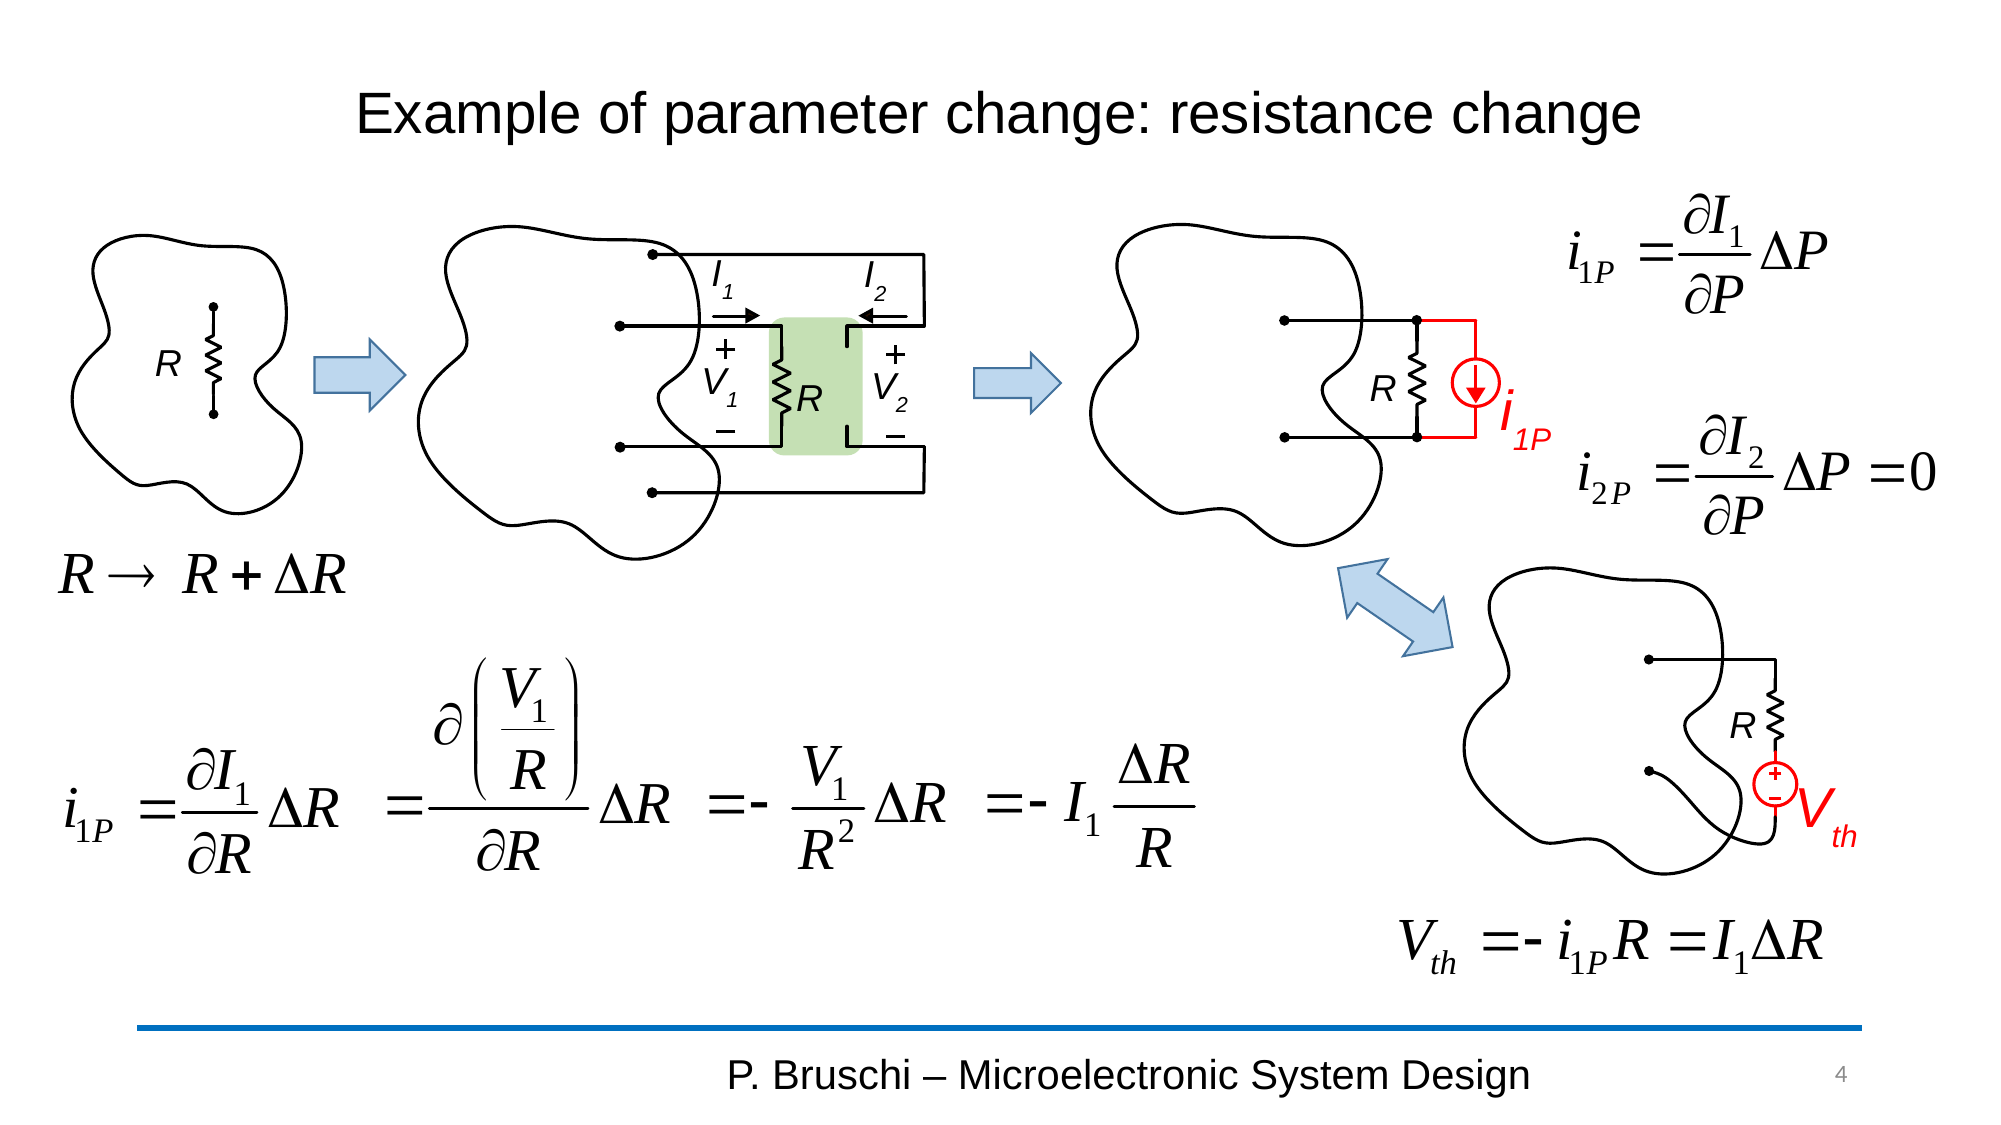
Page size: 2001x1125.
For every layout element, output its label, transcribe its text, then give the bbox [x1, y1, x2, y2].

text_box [72, 235, 302, 514]
footer P. Bruschi – Microelectronic System Design [662, 1042, 1596, 1103]
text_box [1392, 899, 1838, 990]
text_box [973, 350, 1063, 416]
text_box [1570, 399, 1948, 548]
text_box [55, 733, 351, 887]
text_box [47, 539, 357, 609]
text_box [313, 336, 407, 414]
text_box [1559, 178, 1839, 327]
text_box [1464, 567, 1863, 875]
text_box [1090, 224, 1560, 546]
title Example of parameter change: resistance change [137, 59, 1863, 169]
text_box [372, 645, 683, 884]
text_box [694, 728, 960, 883]
text_box [1336, 557, 1454, 658]
slide_number 4 [1718, 1042, 1863, 1103]
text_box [418, 226, 925, 560]
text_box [972, 726, 1207, 881]
